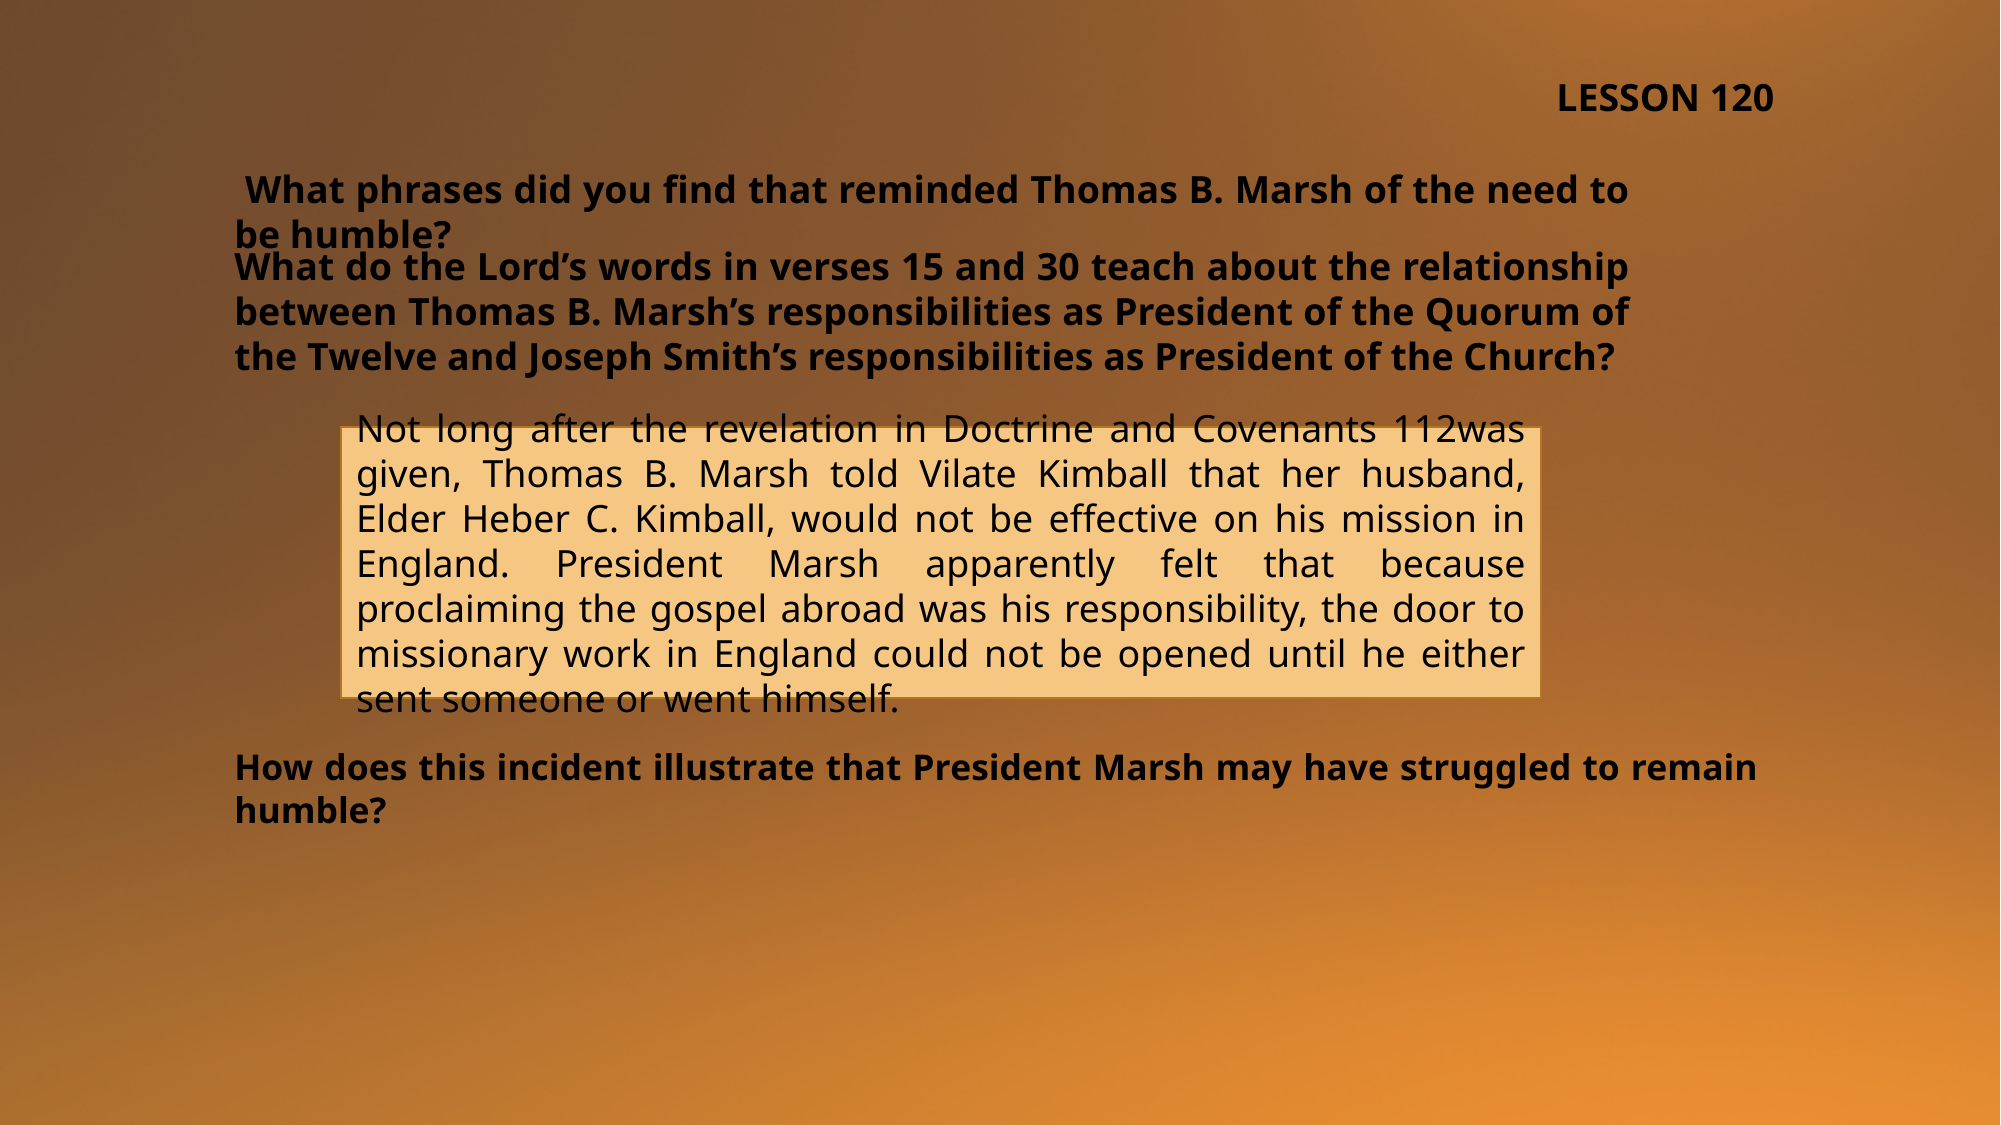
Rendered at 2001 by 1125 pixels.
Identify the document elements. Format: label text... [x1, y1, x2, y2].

text_box How does this incident illustrate that President Marsh may have struggled to remain humble? [219, 737, 1774, 838]
text_box What can help you to be humble when you receive important responsibilities or recognition? [0, 0, 2000, 1125]
text_box Not long after the revelation in Doctrine and Covenants 112was given, Thomas B. Marsh told Vilate Kimball that her husband, Elder Heber C. Kimball, would not be effective on his mission in England. President Marsh apparently felt that because proclaiming the gospel abroad was his responsibility, the door to missionary work in England could not be opened until he either sent someone or went himself. [340, 426, 1542, 699]
text_box LESSON 120 [1541, 66, 1850, 190]
text_box What phrases did you find that reminded Thomas B. Marsh of the need to be humble? [219, 158, 1646, 235]
text_box What do the Lord’s words in verses 15 and 30 teach about the relationship between Thomas B. Marsh’s responsibilities as President of the Quorum of the Twelve and Joseph Smith’s responsibilities as President of the Church? [219, 235, 1646, 386]
